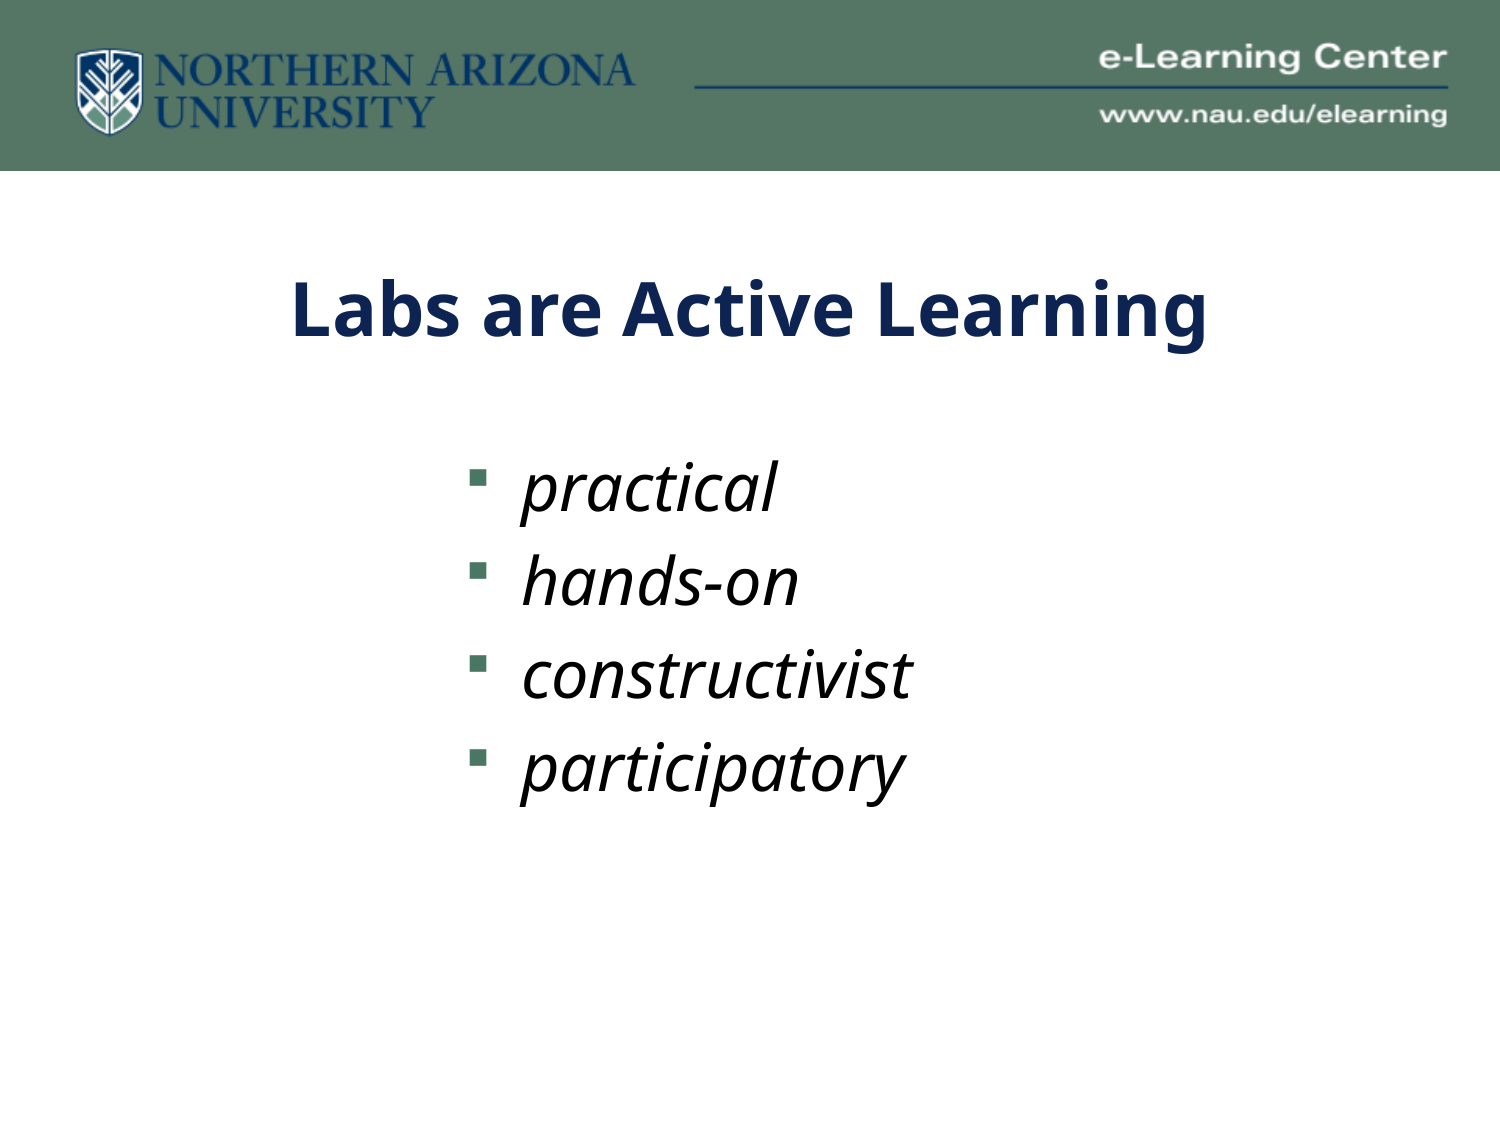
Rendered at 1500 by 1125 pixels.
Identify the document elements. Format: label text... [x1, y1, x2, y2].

list practical hands-on constructivist participatory [450, 437, 1113, 925]
title Labs are Active Learning [112, 237, 1388, 375]
